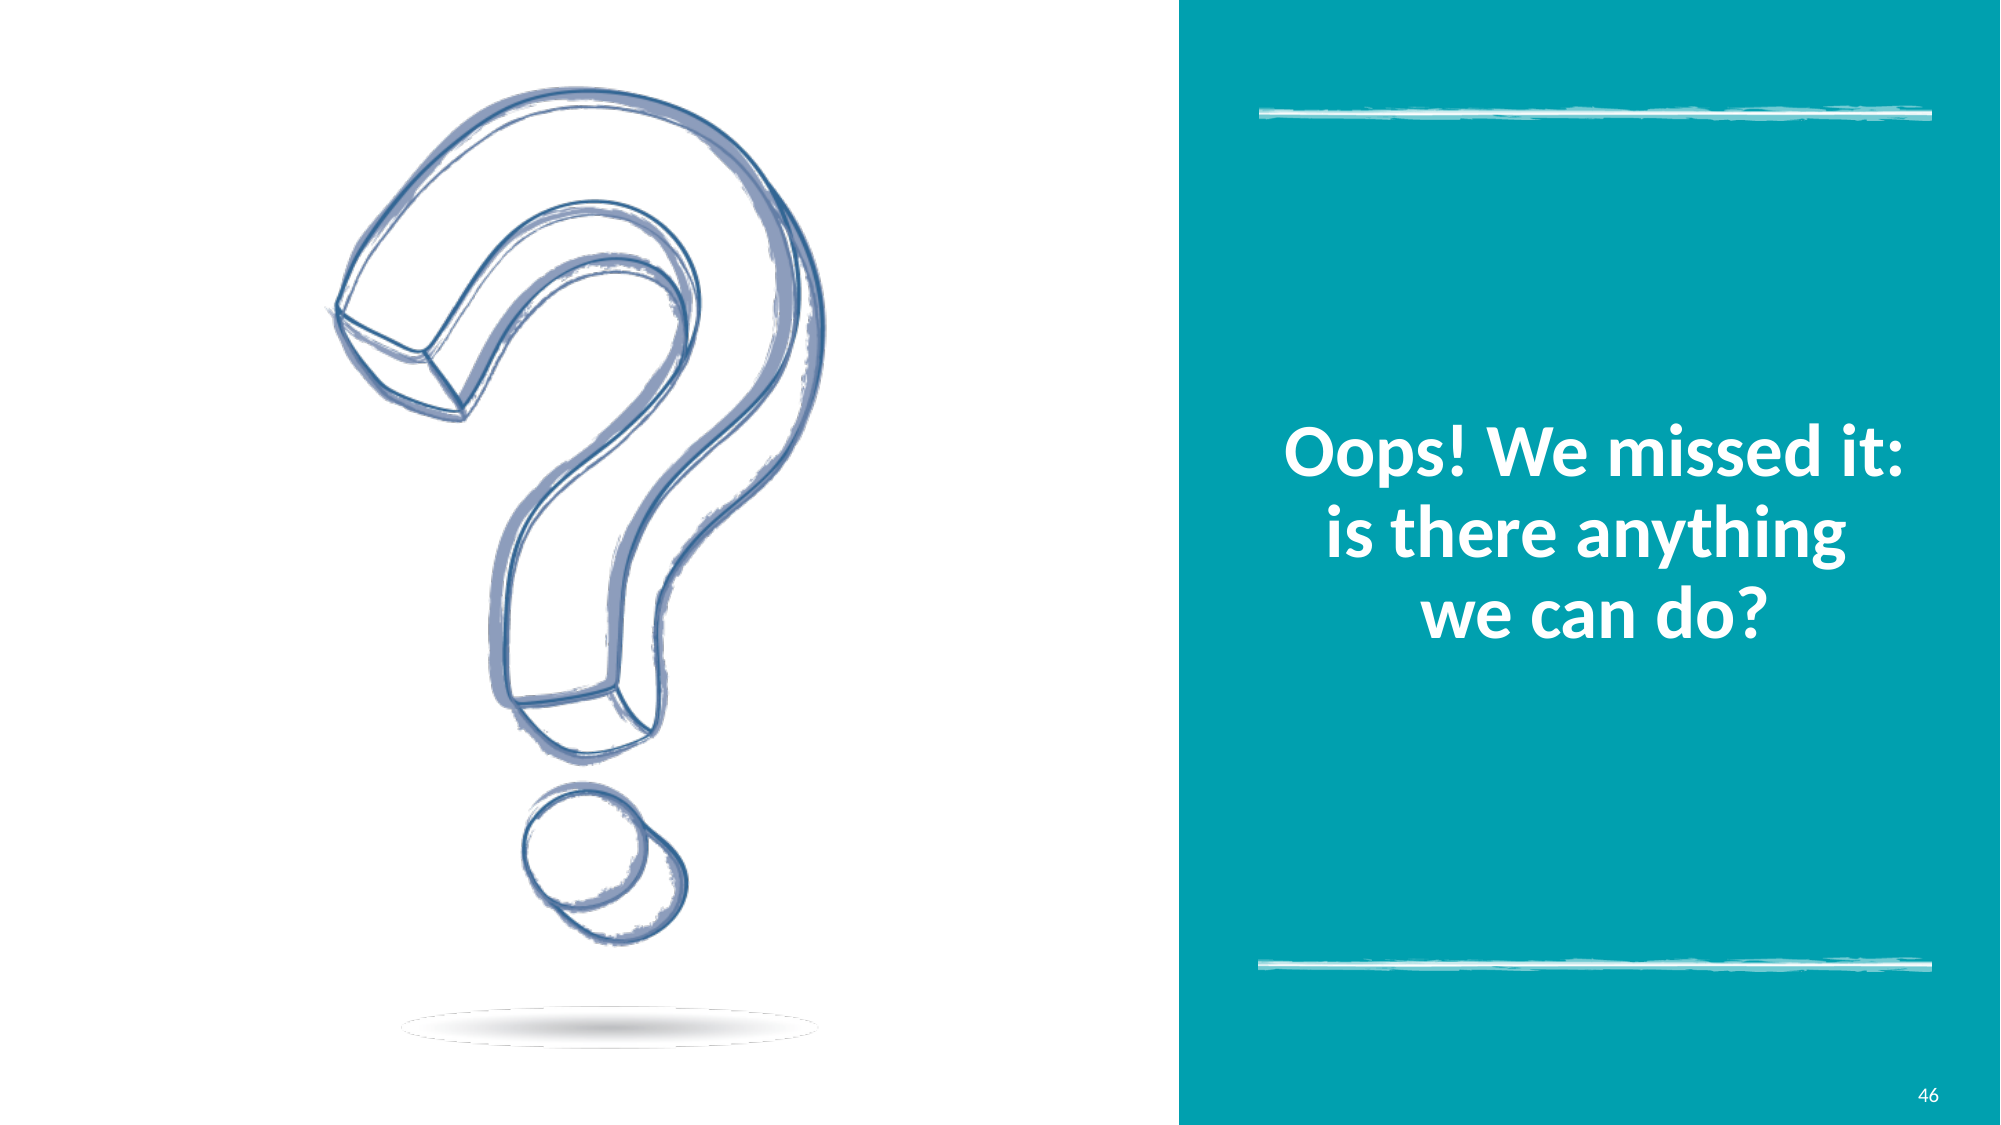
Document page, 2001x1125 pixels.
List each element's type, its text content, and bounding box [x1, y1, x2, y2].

slide_number 46 [1487, 1074, 1955, 1113]
picture [93, 69, 1127, 1056]
list Oops! We missed it: is there anything we can do? [1258, 162, 1933, 906]
picture [1258, 952, 1932, 972]
picture [1259, 100, 1932, 121]
